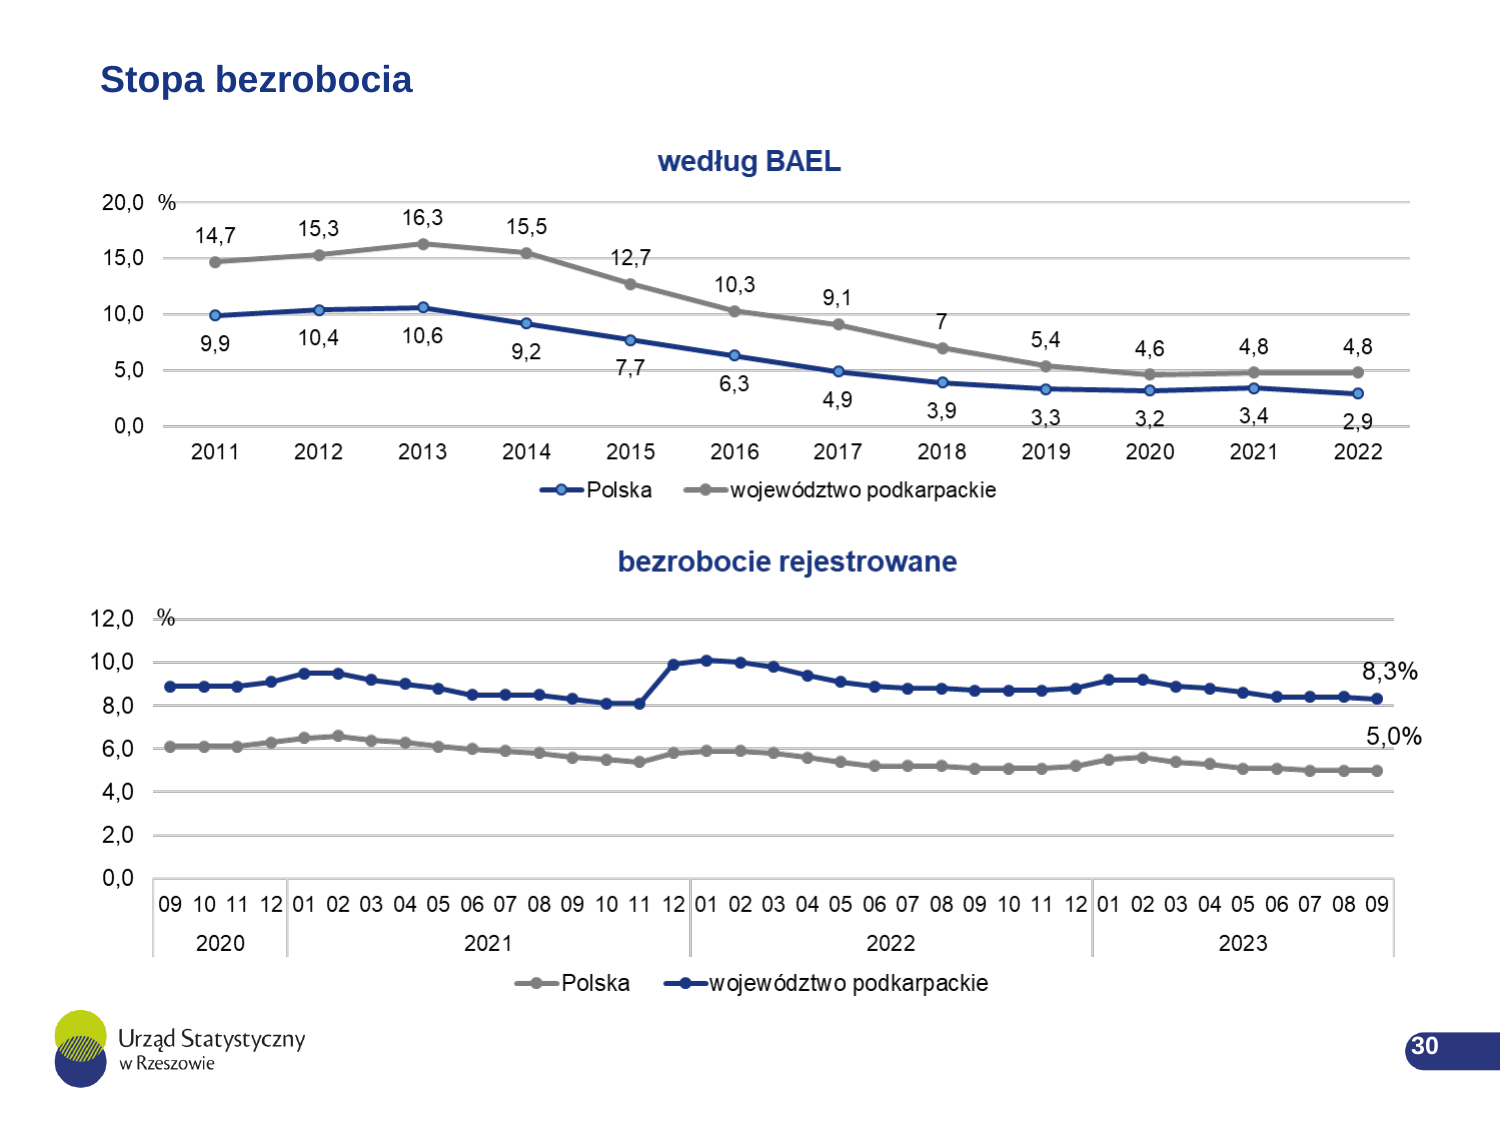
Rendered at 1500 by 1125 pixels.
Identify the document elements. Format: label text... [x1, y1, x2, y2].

title Stopa bezrobocia [85, 38, 450, 122]
picture [0, 0, 1500, 1125]
slide_number 30 [1116, 1015, 1455, 1075]
